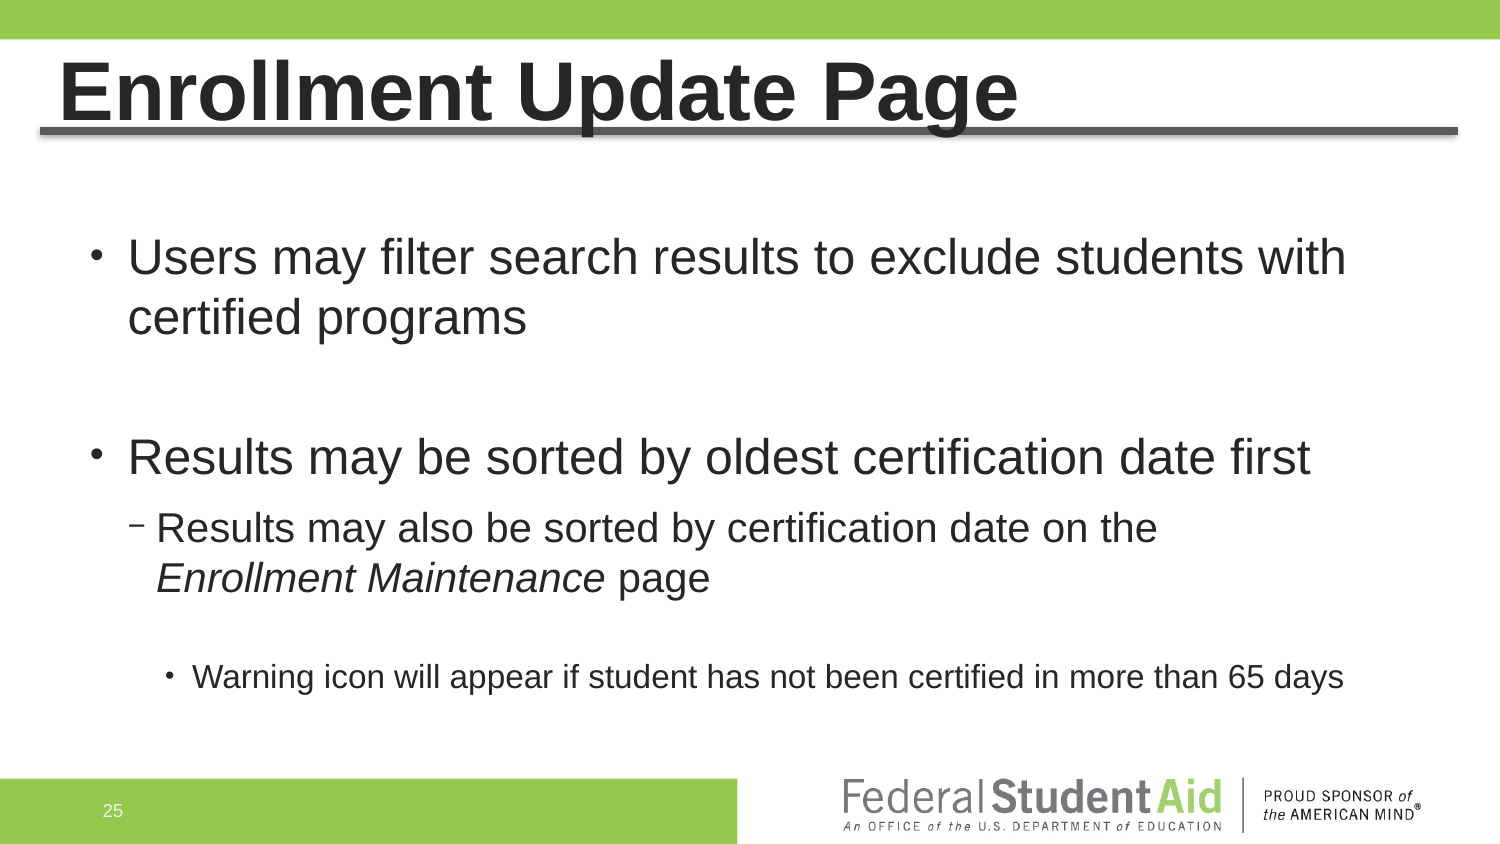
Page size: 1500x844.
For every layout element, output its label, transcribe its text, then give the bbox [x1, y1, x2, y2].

title Enrollment Update Page [44, 29, 1448, 110]
list Users may filter search results to exclude students with certified programs Results may be sorted by oldest certification date first Results may also be sorted by certification date on the Enrollment Maintenance page Warning icon will appear if student has not been certified in more than 65 days [75, 171, 1438, 745]
picture [827, 757, 1438, 844]
slide_number 25 [87, 787, 438, 833]
